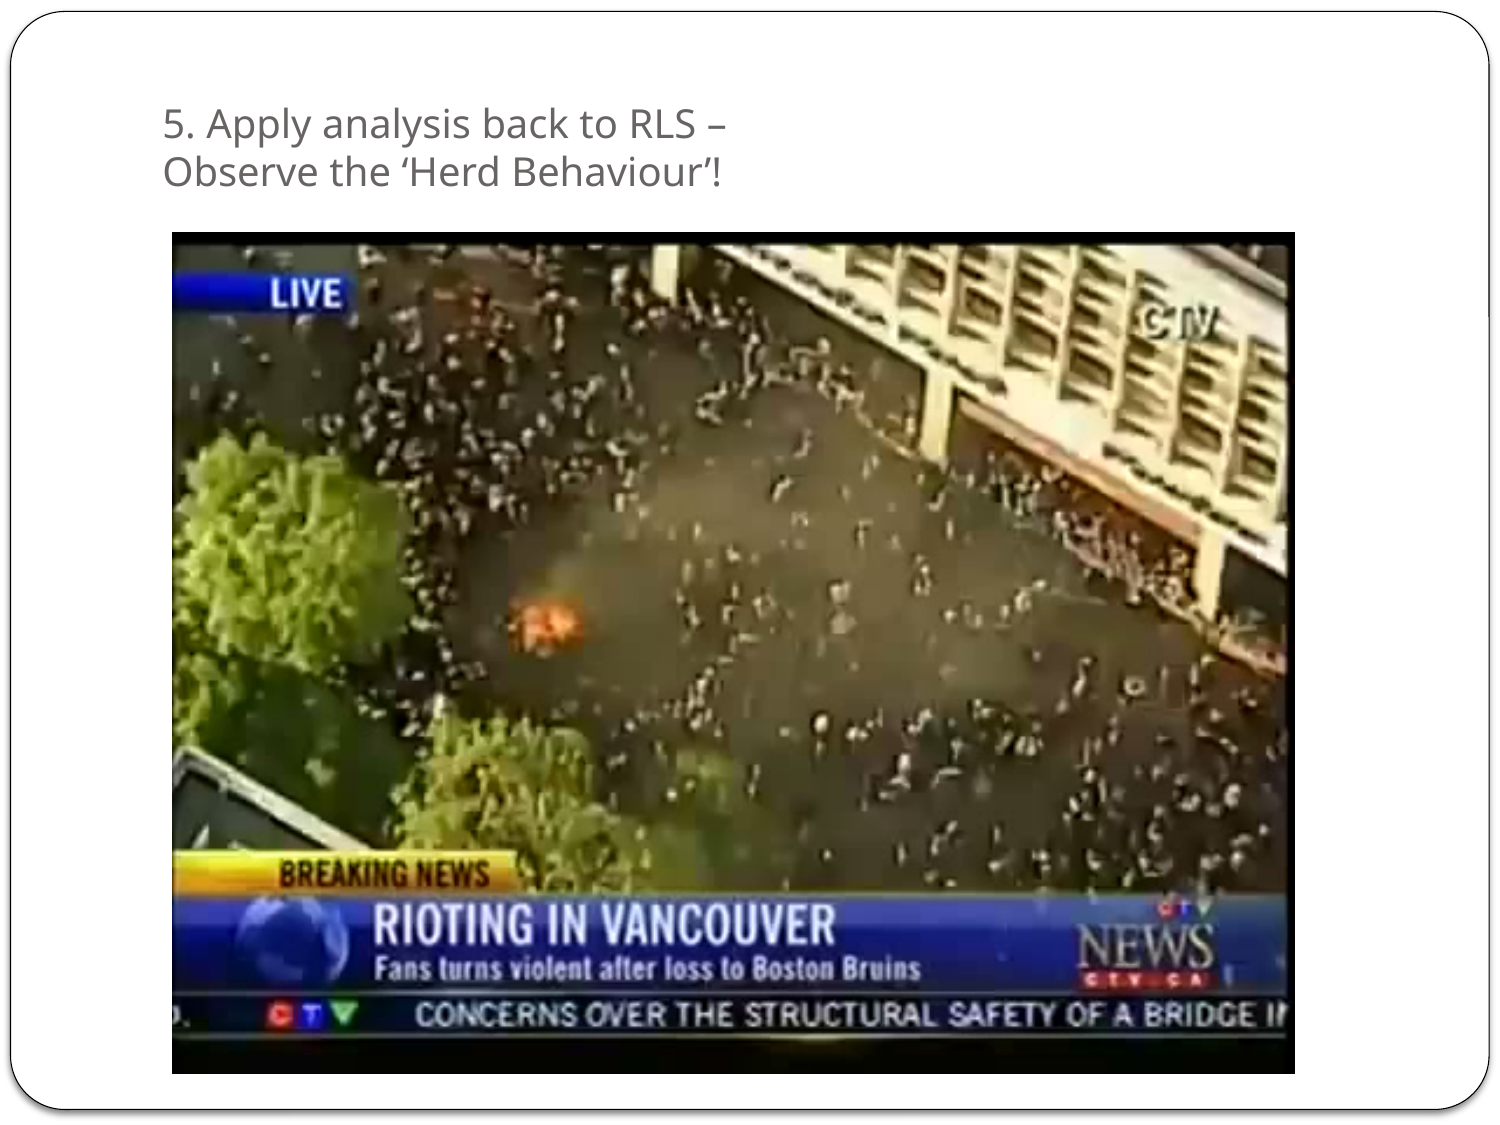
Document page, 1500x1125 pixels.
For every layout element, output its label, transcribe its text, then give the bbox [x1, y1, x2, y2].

title 5. Apply analysis back to RLS – Observe the ‘Herd Behaviour’! [147, 90, 1423, 209]
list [170, 231, 1296, 1075]
